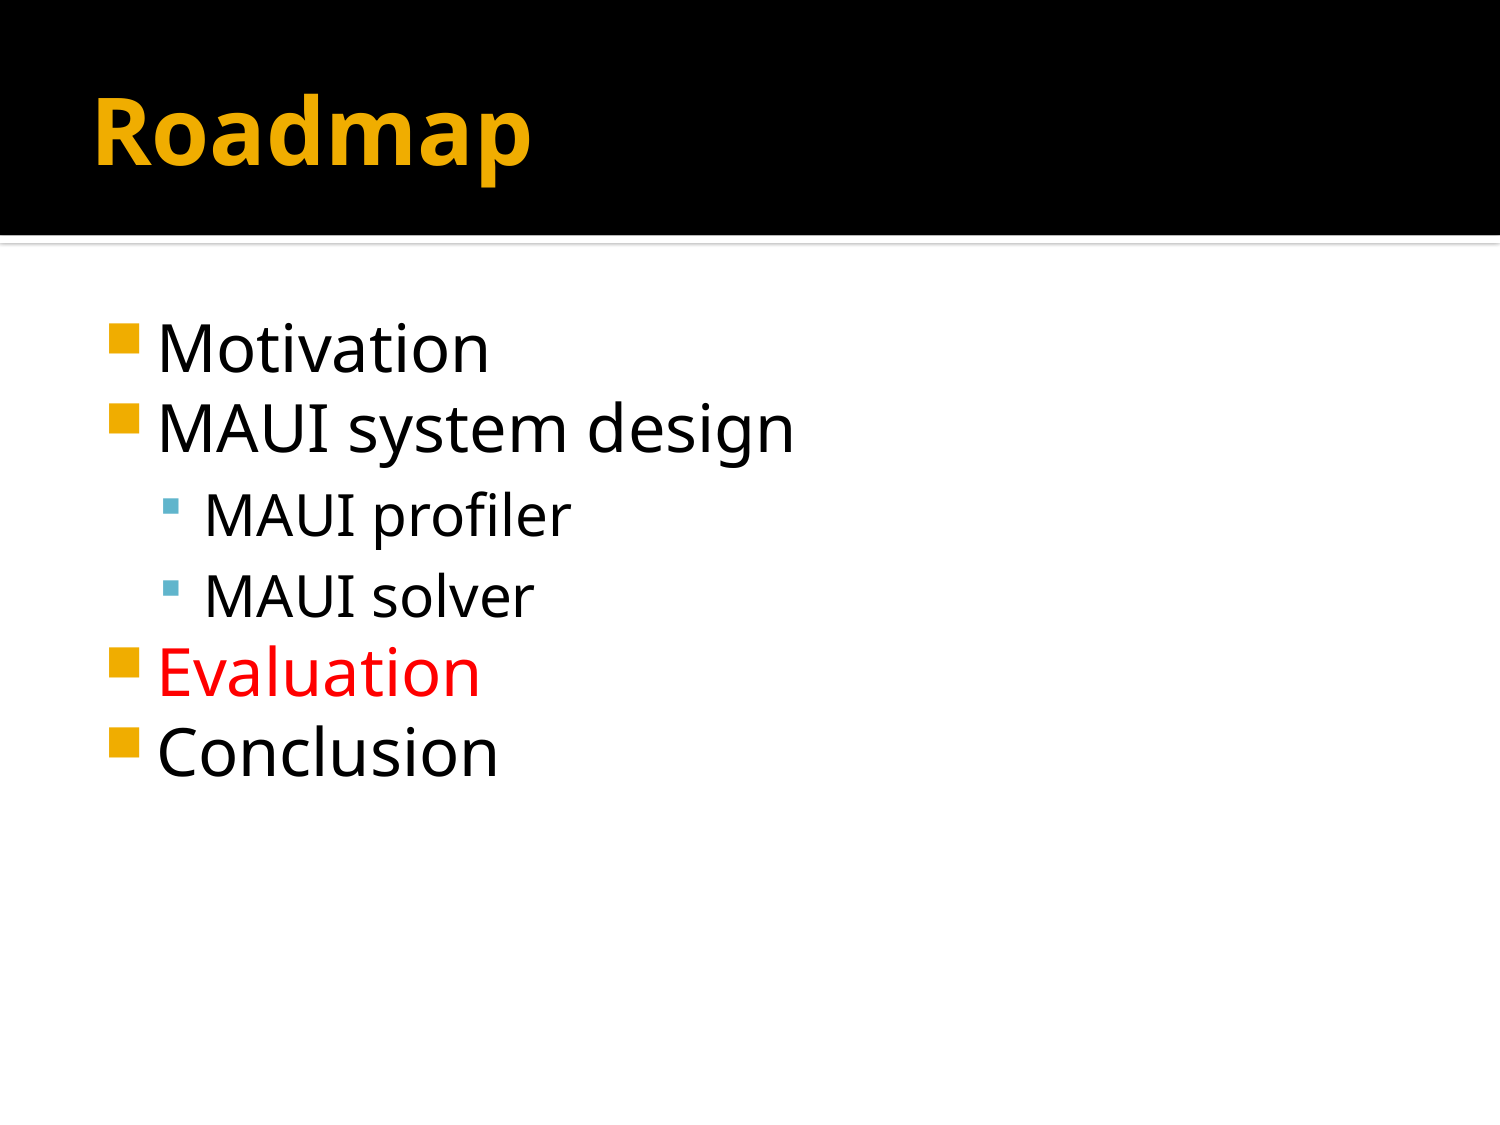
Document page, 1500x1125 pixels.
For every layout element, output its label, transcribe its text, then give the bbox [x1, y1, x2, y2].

list Motivation MAUI system design MAUI profiler MAUI solver Evaluation Conclusion [75, 291, 1425, 1050]
title Roadmap [75, 25, 1425, 231]
